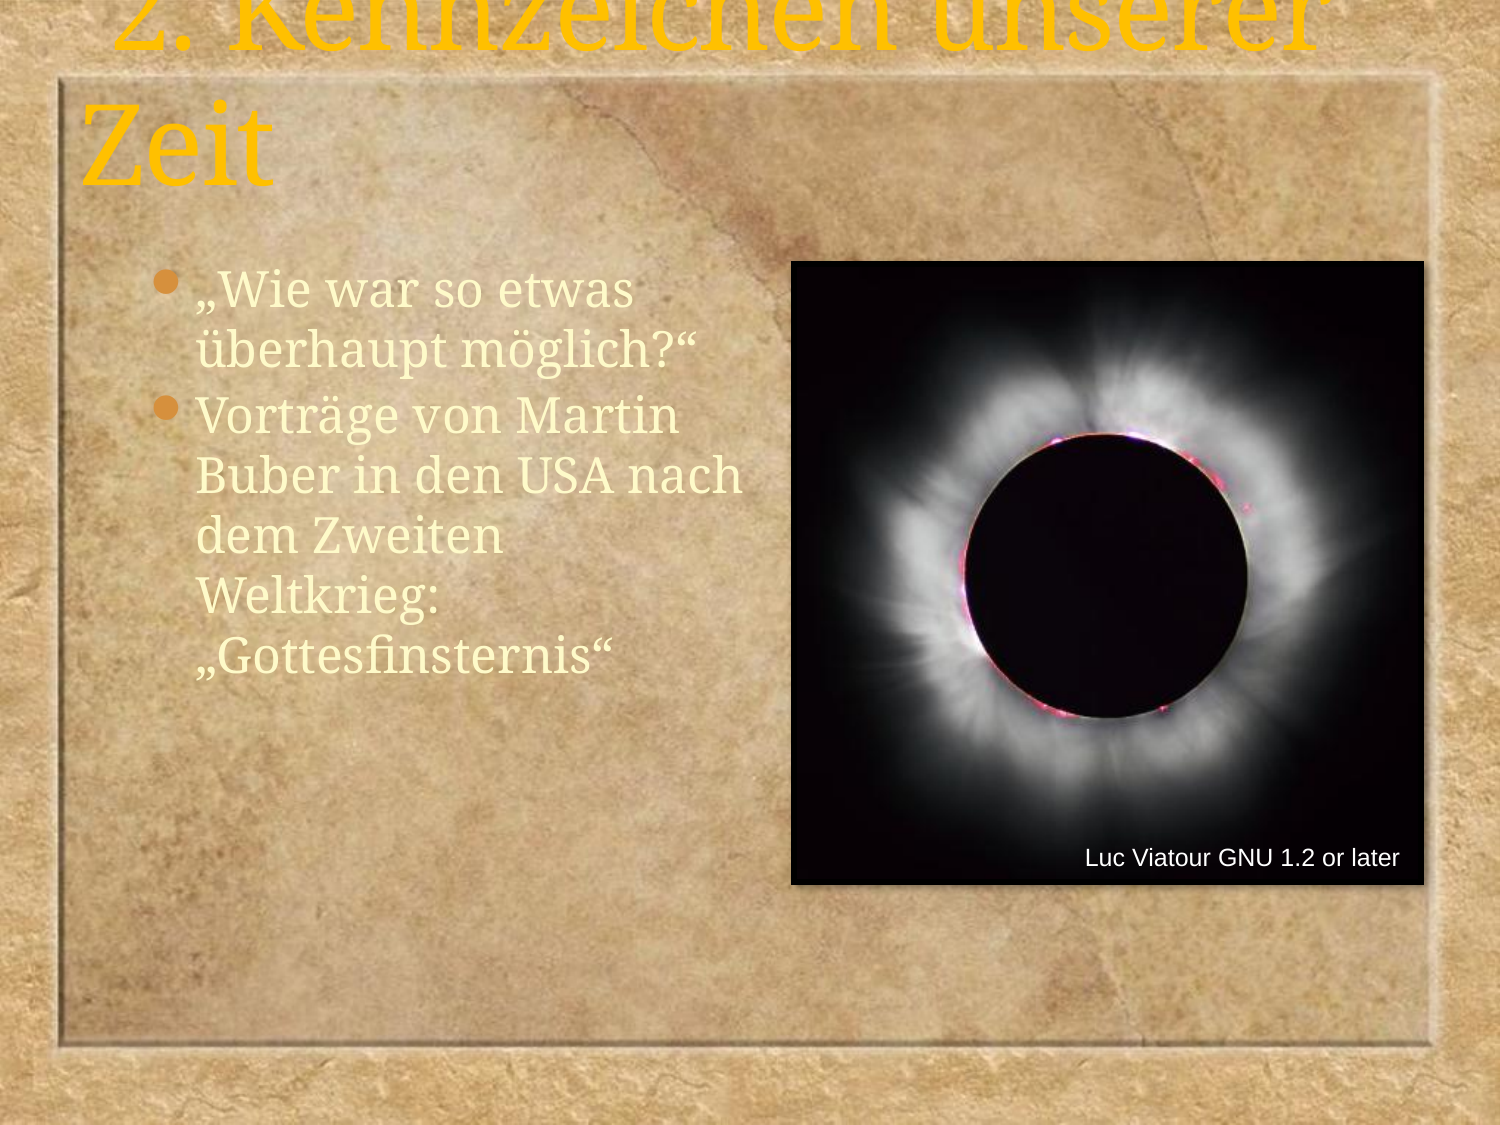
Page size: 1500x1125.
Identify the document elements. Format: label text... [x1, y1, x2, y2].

title 2. Kennzeichen unserer Zeit [64, 54, 1415, 350]
picture [0, 0, 1500, 1125]
list „Wie war so etwas überhaupt möglich?“ Vorträge von Martin Buber in den USA nach dem Zweiten Weltkrieg: „Gottesfinsternis“ [75, 350, 774, 1000]
